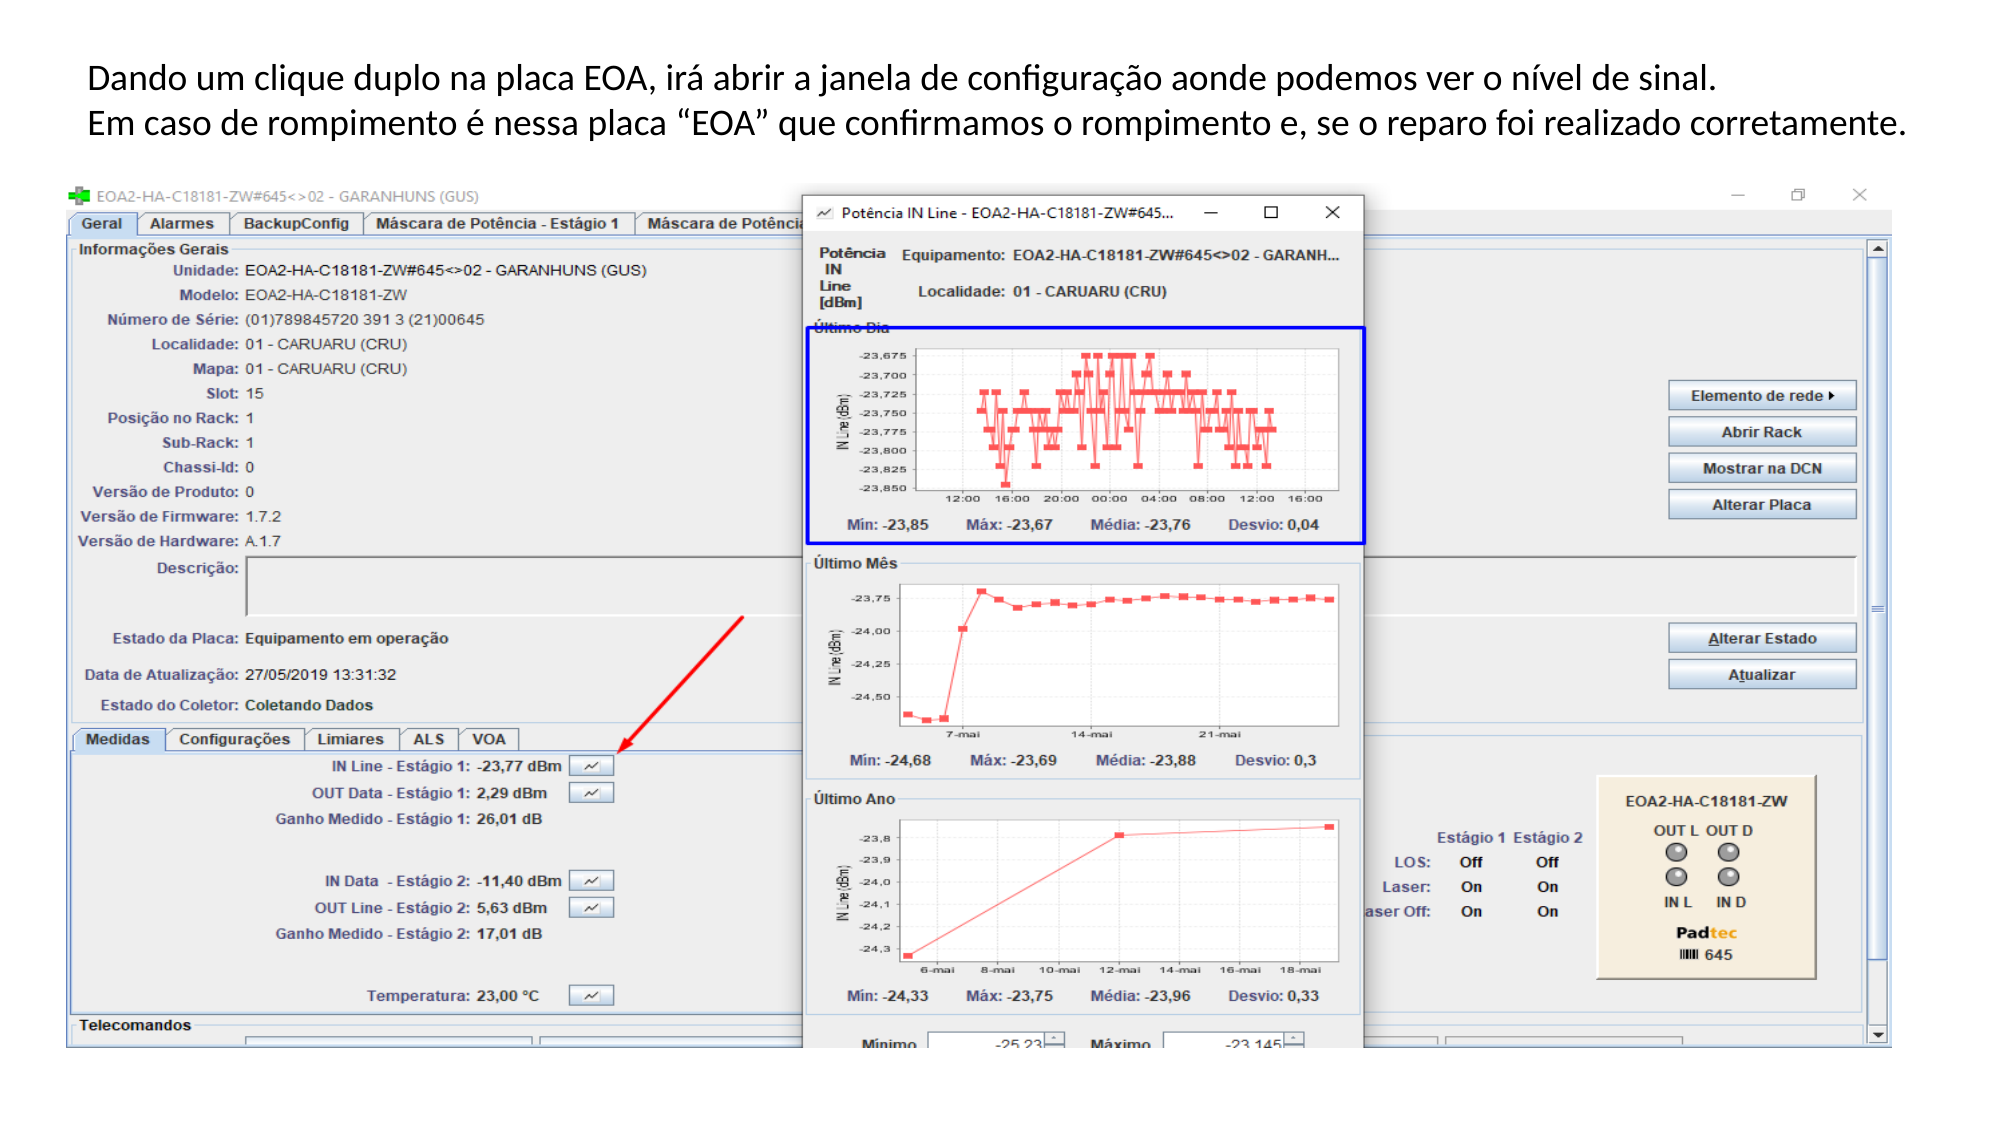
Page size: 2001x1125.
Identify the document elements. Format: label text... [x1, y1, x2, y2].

text_box Dando um clique duplo na placa EOA, irá abrir a janela de configuração aonde podemos ver o nível de sinal. Em caso de rompimento é nessa placa “EOA” que confirmamos o rompimento e, se o reparo foi realizado corretamente. [72, 45, 1934, 151]
picture [66, 183, 1892, 1048]
